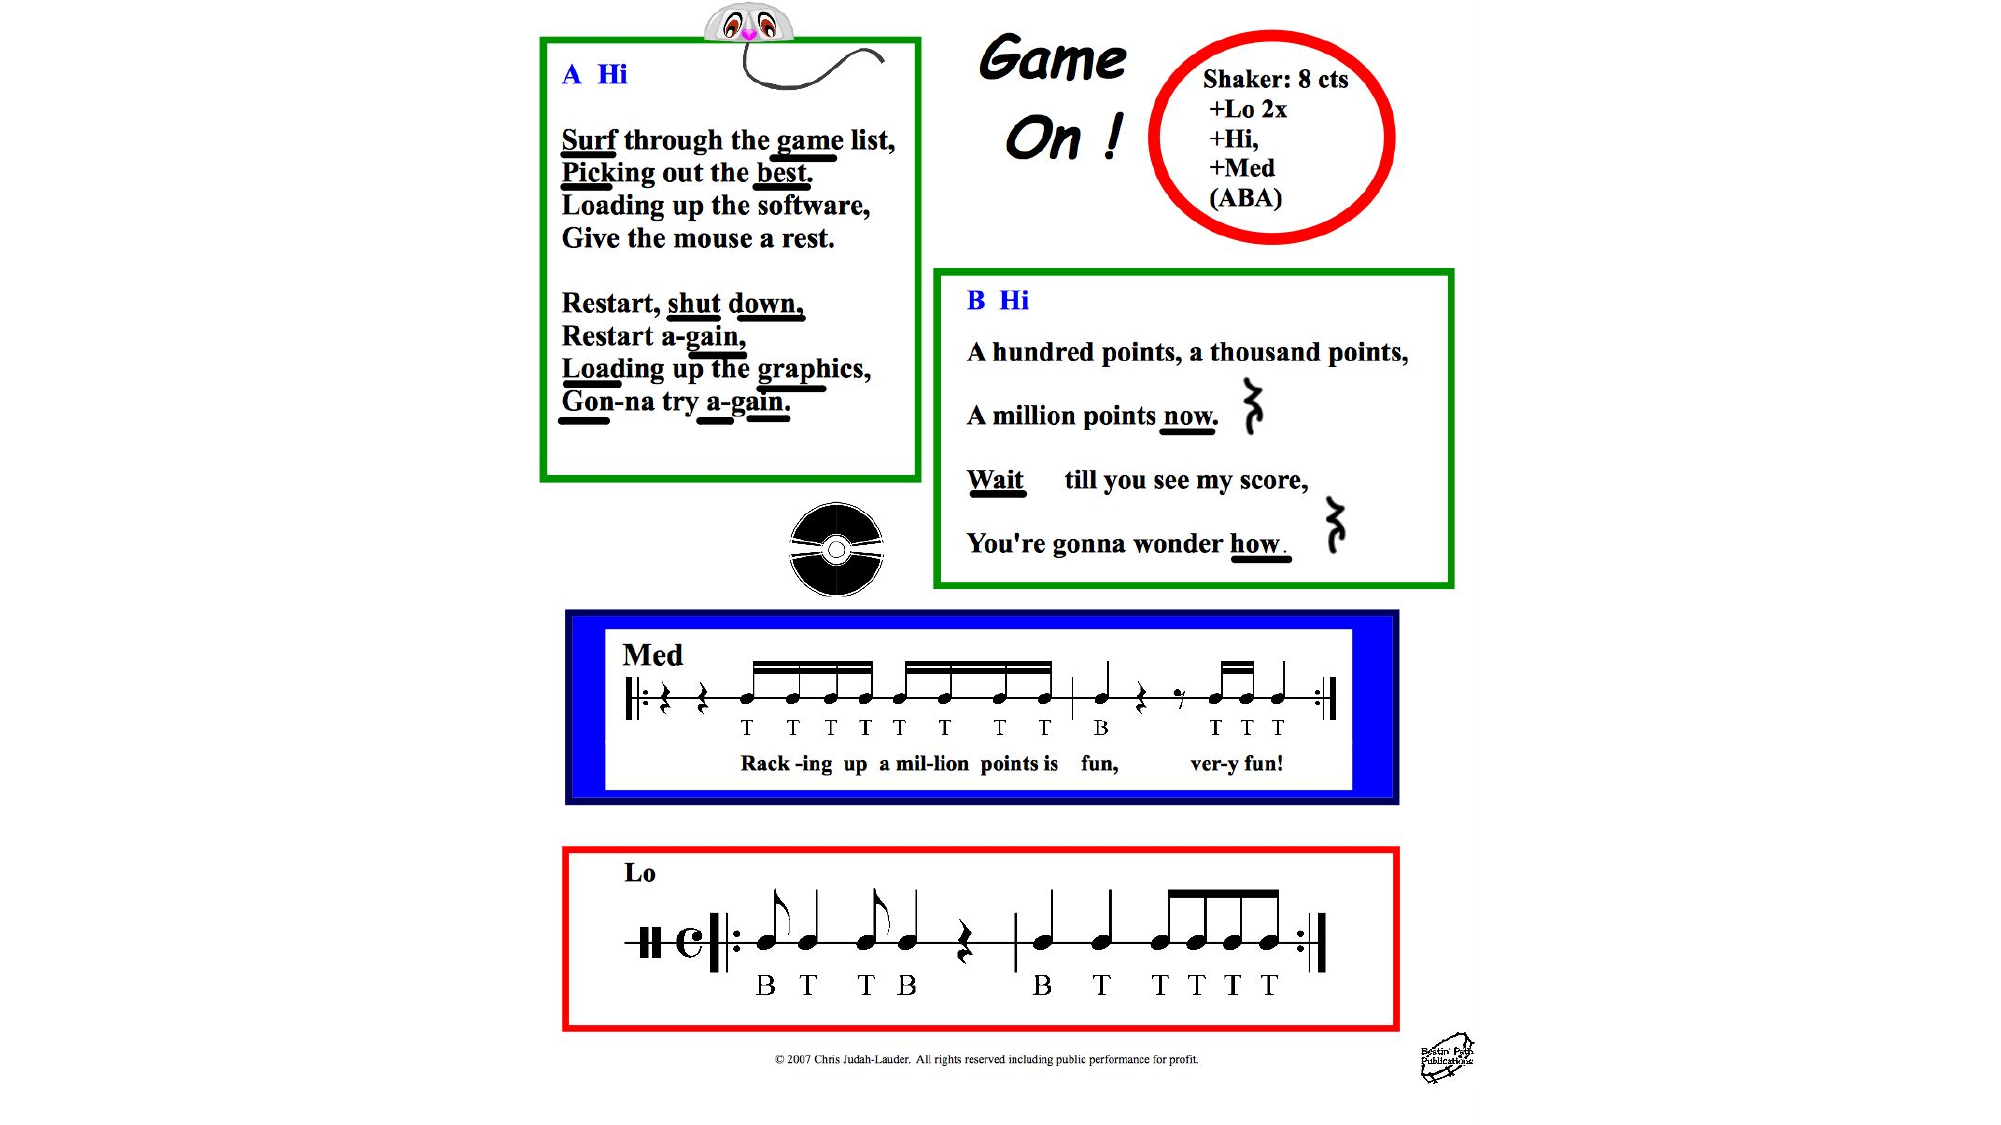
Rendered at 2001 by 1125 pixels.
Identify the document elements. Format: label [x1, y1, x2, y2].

picture [522, 0, 1478, 1125]
